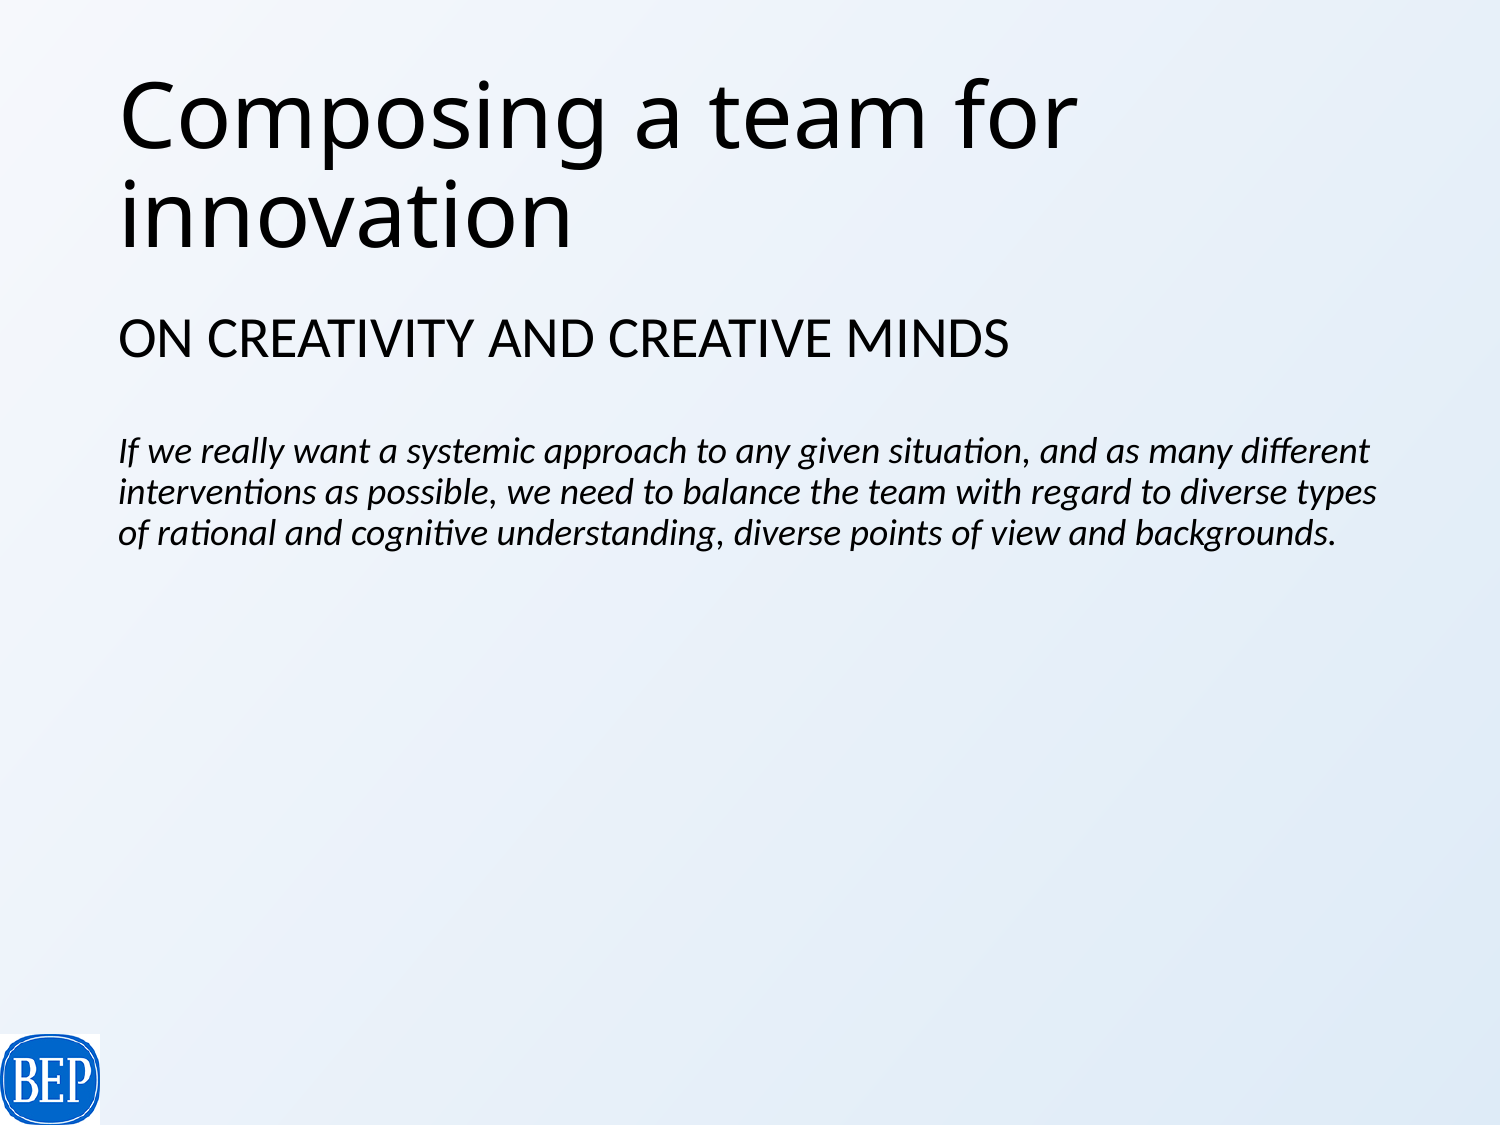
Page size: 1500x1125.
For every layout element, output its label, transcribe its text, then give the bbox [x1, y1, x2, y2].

title Composing a team for innovation [103, 59, 1397, 278]
list ON CREATIVITY AND CREATIVE MINDS If we really want a systemic approach to any given situation, and as many different interventions as possible, we need to balance the team with regard to diverse types of rational and cognitive understanding, diverse points of view and backgrounds. [103, 299, 1397, 1014]
picture [0, 1034, 100, 1125]
